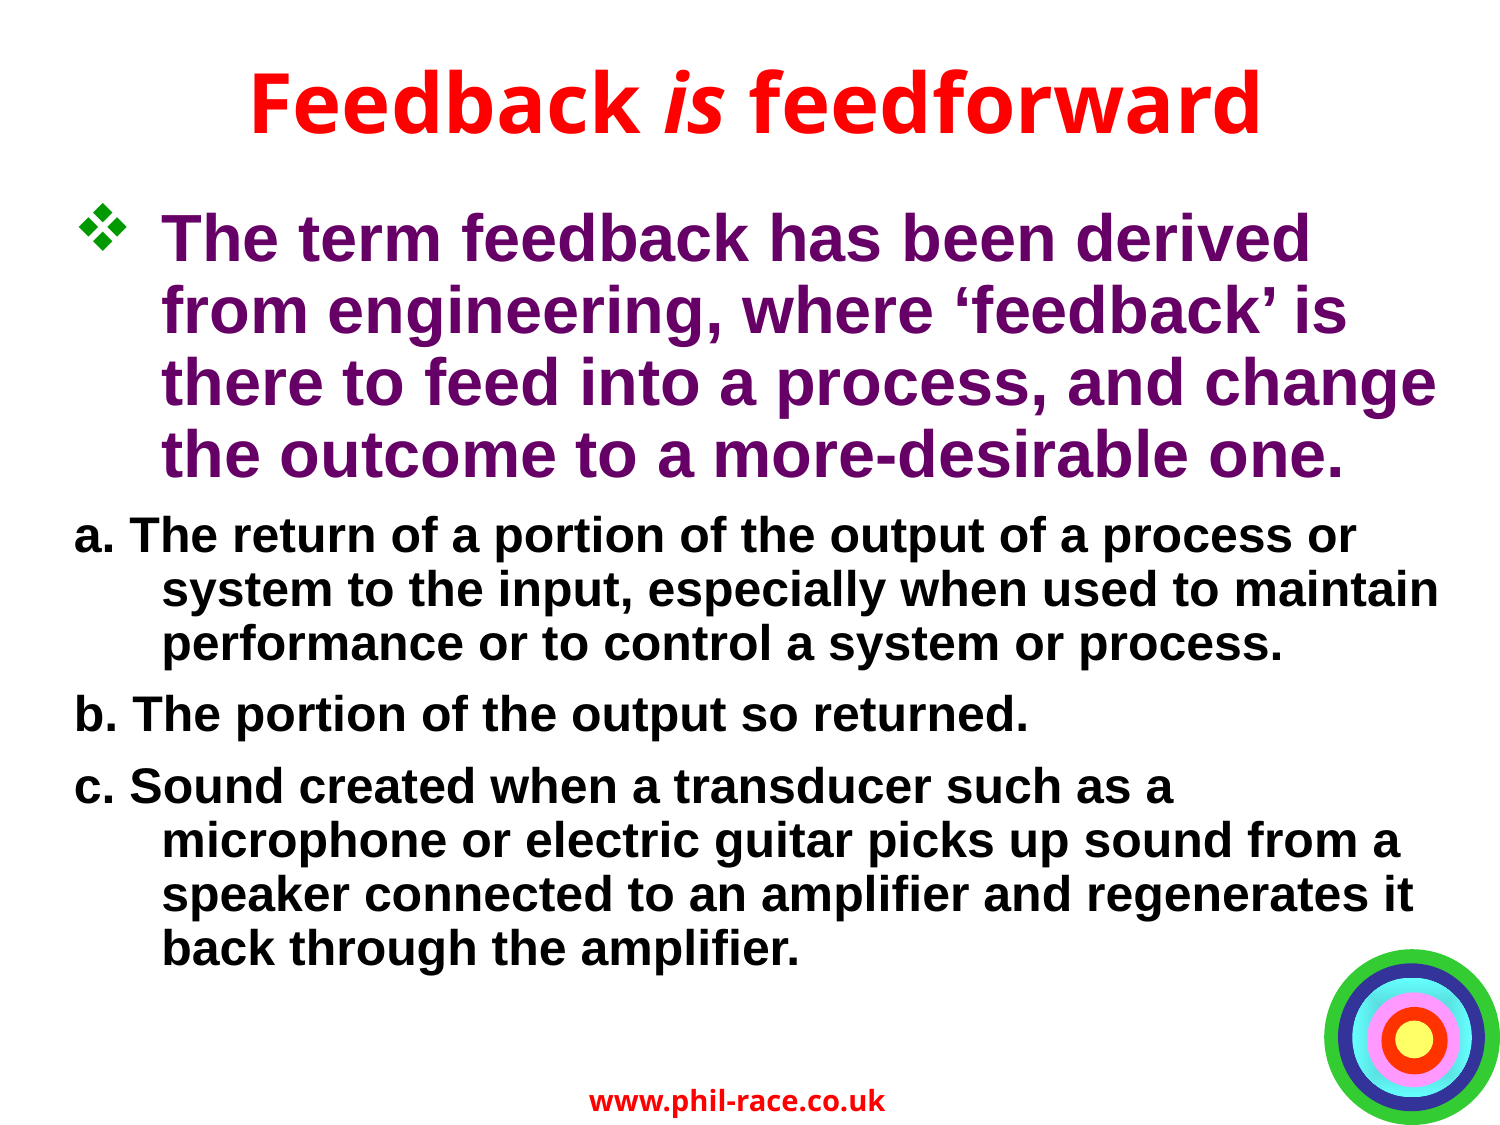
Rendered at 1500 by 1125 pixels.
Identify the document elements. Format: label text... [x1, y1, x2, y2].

list The term feedback has been derived from engineering, where ‘feedback’ is there to feed into a process, and change the outcome to a more-desirable one. a. The return of a portion of the output of a process or system to the input, especially when used to maintain performance or to control a system or process. b. The portion of the output so returned. c. Sound created when a transducer such as a microphone or electric guitar picks up sound from a speaker connected to an amplifier and regenerates it back through the amplifier. [58, 196, 1471, 963]
title Feedback is feedforward [40, 30, 1471, 185]
